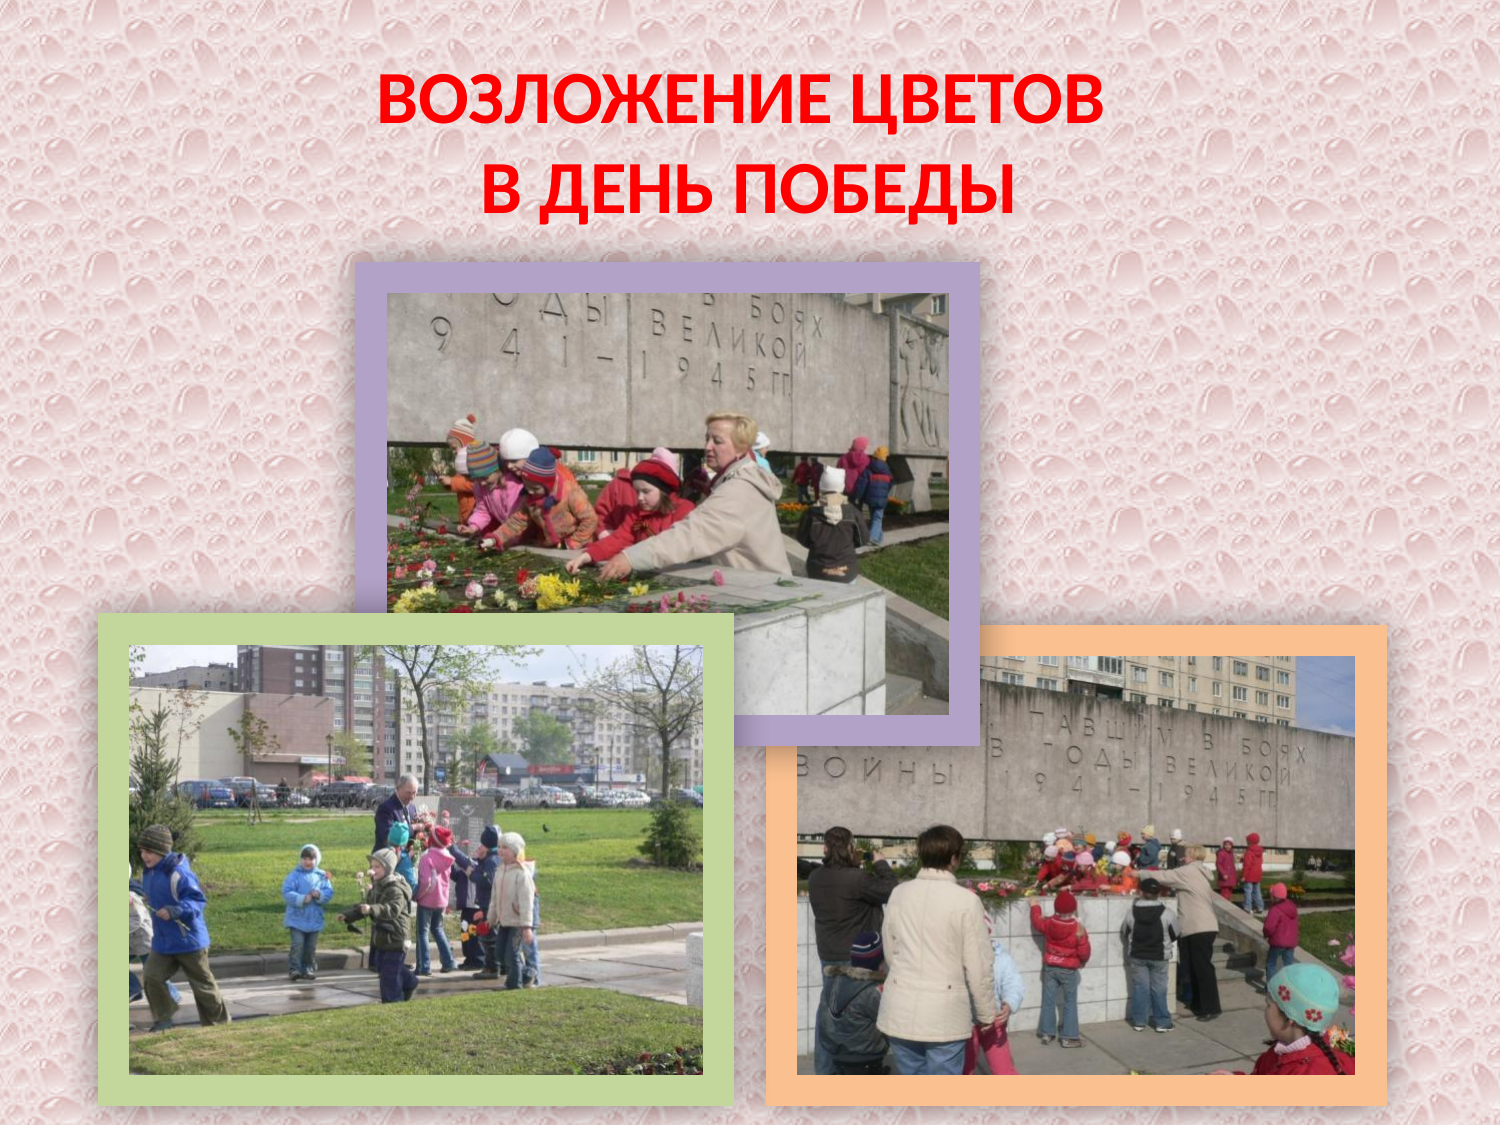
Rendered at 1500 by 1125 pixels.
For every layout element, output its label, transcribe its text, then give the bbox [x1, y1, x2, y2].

picture [128, 292, 950, 1076]
title ВОЗЛОЖЕНИЕ ЦВЕТОВ В ДЕНЬ ПОБЕДЫ [75, 45, 1425, 233]
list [796, 655, 1356, 1076]
